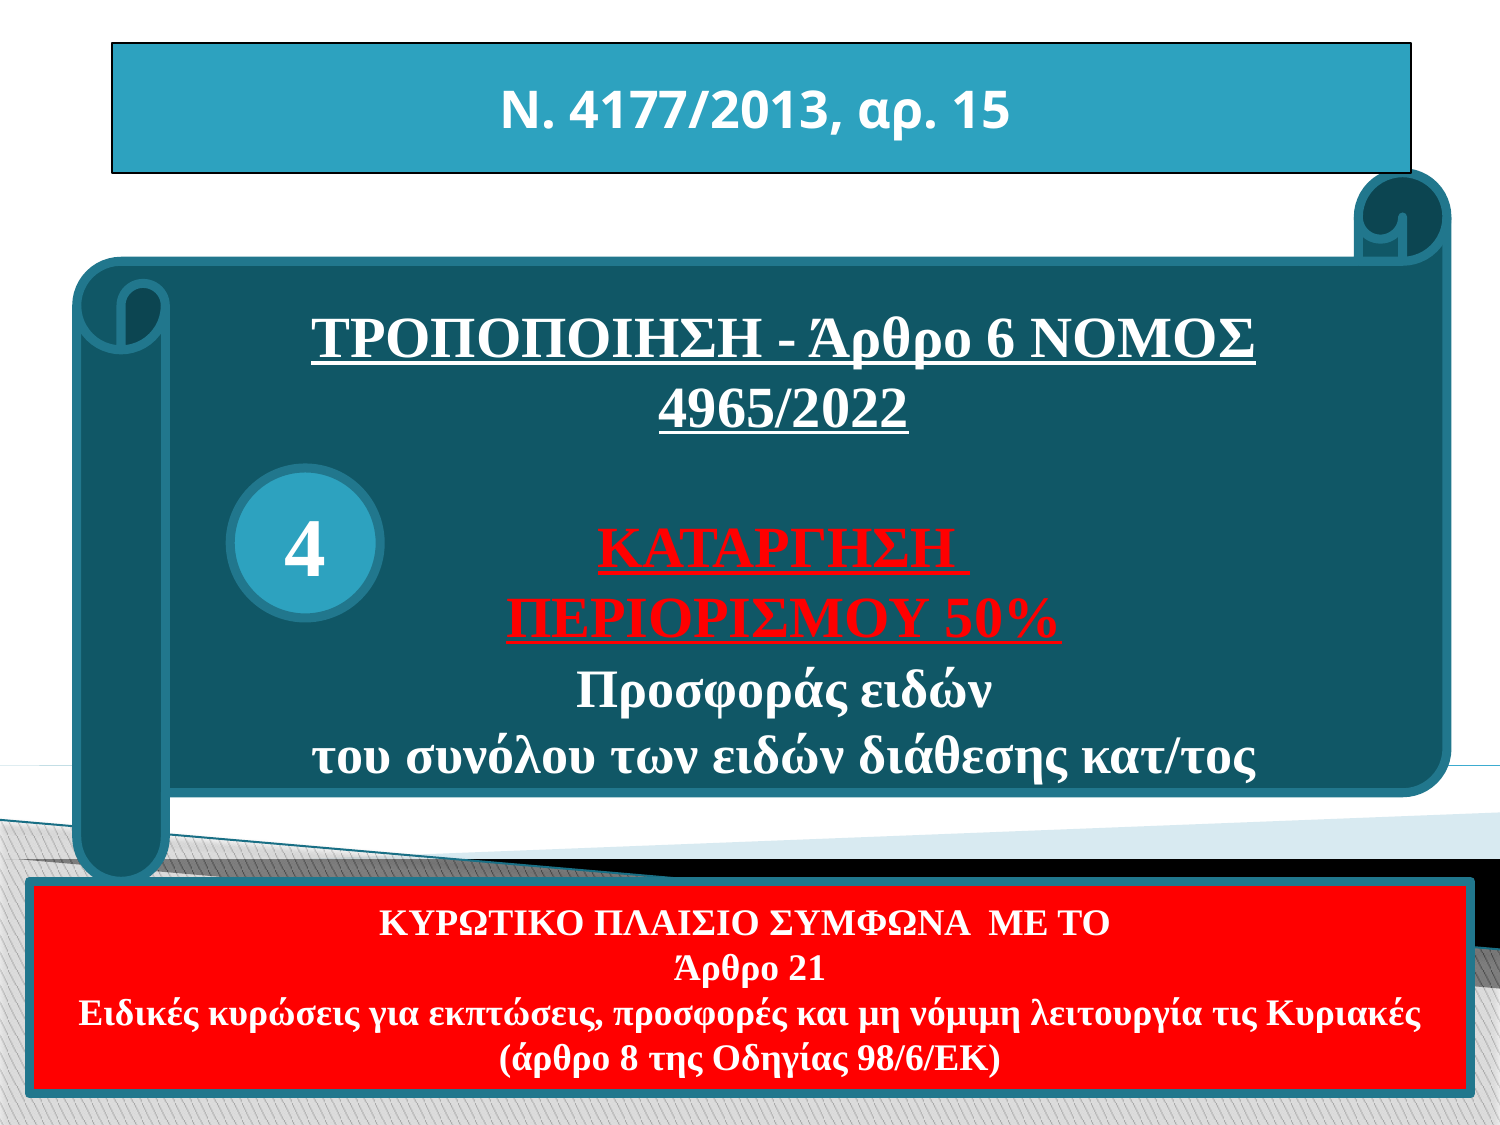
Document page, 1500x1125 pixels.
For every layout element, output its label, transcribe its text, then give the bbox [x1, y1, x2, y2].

text_box ΤΡΟΠΟΠΟΙΗΣΗ - Άρθρο 6 ΝΟΜΟΣ 4965/2022 ΚΑΤΑΡΓΗΣΗ ΠΕΡΙΟΡΙΣΜΟΥ 50% Προσφοράς ειδών του συνόλου των ειδών διάθεσης κατ/τος [72, 170, 1452, 877]
picture [1475, 949, 1500, 989]
text_box ΚΥΡΩΤΙΚΟ ΠΛΑΙΣΙΟ ΣΥΜΦΩΝΑ ΜΕ ΤΟ Άρθρο 21 Ειδικές κυρώσεις για εκπτώσεις, προσφορές και μη νόμιμη λειτουργία τις Κυριακές (άρθρο 8 της Οδηγίας 98/6/ΕΚ) [25, 877, 1475, 1098]
picture [5, 859, 80, 865]
picture [157, 859, 638, 877]
text_box 4 [225, 463, 385, 623]
text_box Ν. 4177/2013, αρ. 15 [108, 38, 1416, 177]
